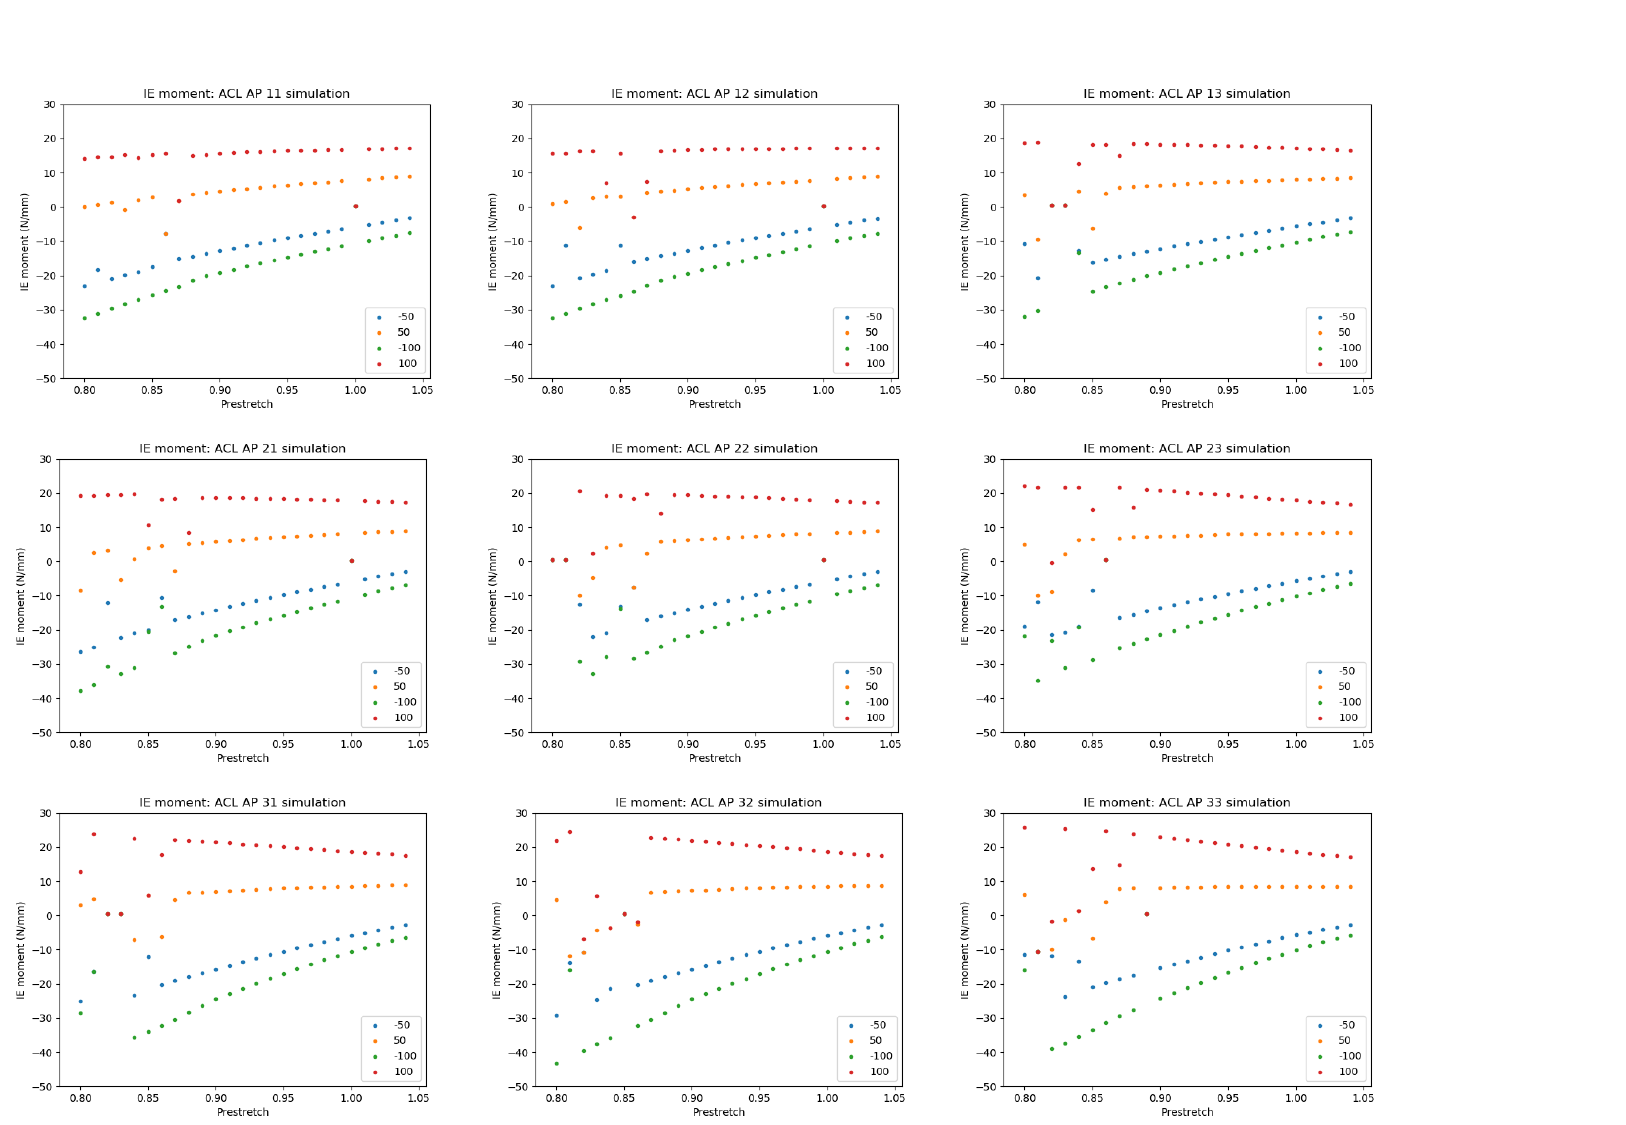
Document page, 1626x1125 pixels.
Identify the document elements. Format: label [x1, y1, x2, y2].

picture [0, 61, 1418, 1125]
